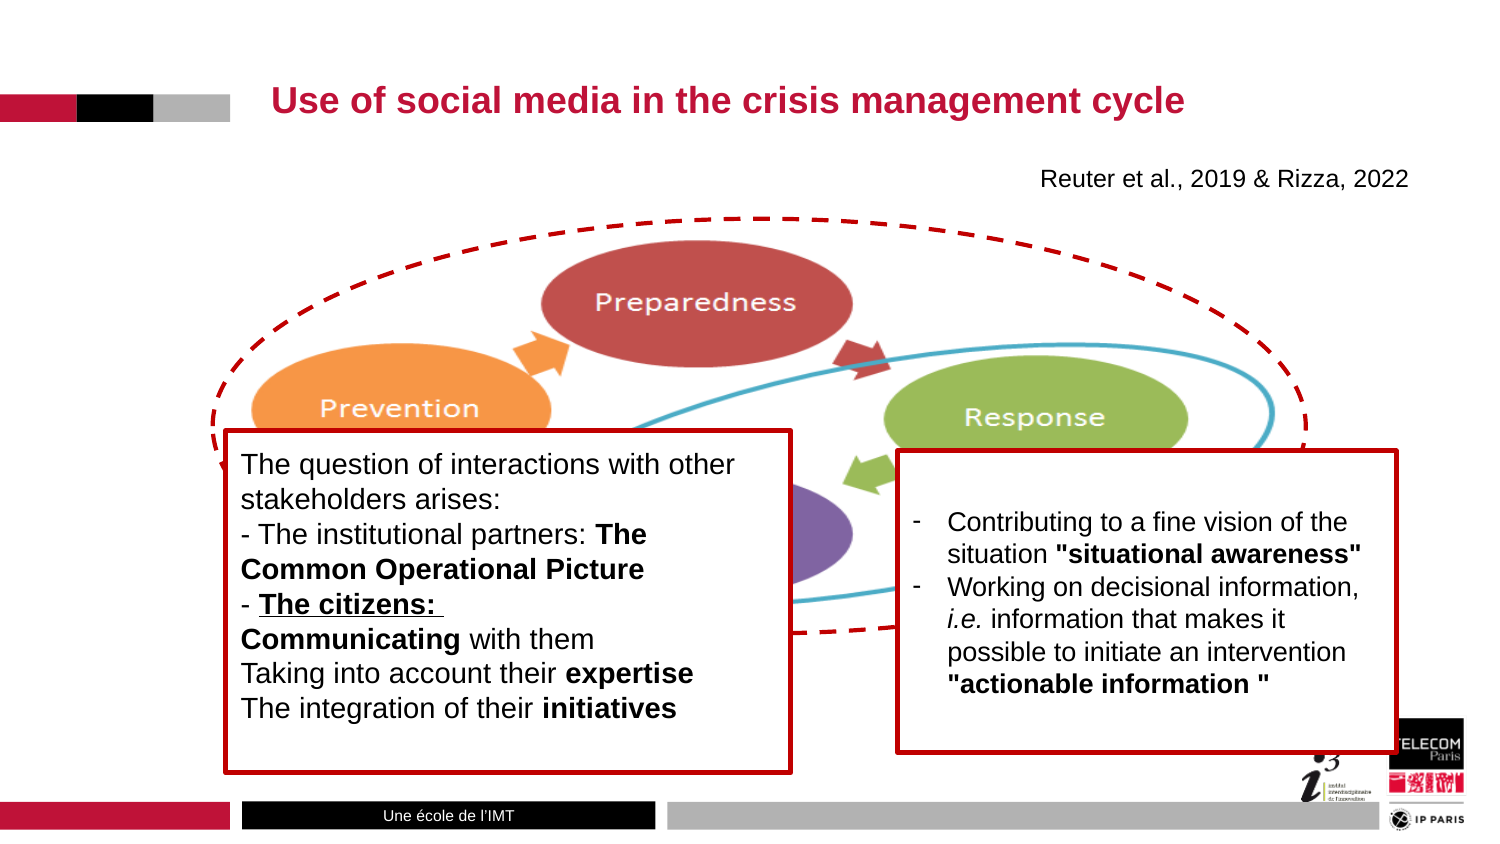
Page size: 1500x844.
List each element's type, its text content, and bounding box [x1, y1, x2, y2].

text_box Reuter et al., 2019 & Rizza, 2022 [1025, 155, 1426, 200]
picture [225, 227, 1409, 634]
text_box The question of interactions with other stakeholders arises: - The institutional partners: The Common Operational Picture - The citizens: Communicating with them Taking into account their expertise The integration of their initiatives [224, 642, 793, 775]
text_box [606, 216, 917, 226]
text_box [210, 387, 220, 460]
picture [1380, 709, 1473, 840]
title Use of social media in the crisis management cycle [271, 0, 1397, 207]
picture [1301, 754, 1372, 802]
text_box Contributing to a fine vision of the situation "situational awareness" Working on decisional information, i.e. information that makes it possible to initiate an intervention "actionable information " [895, 643, 1398, 754]
